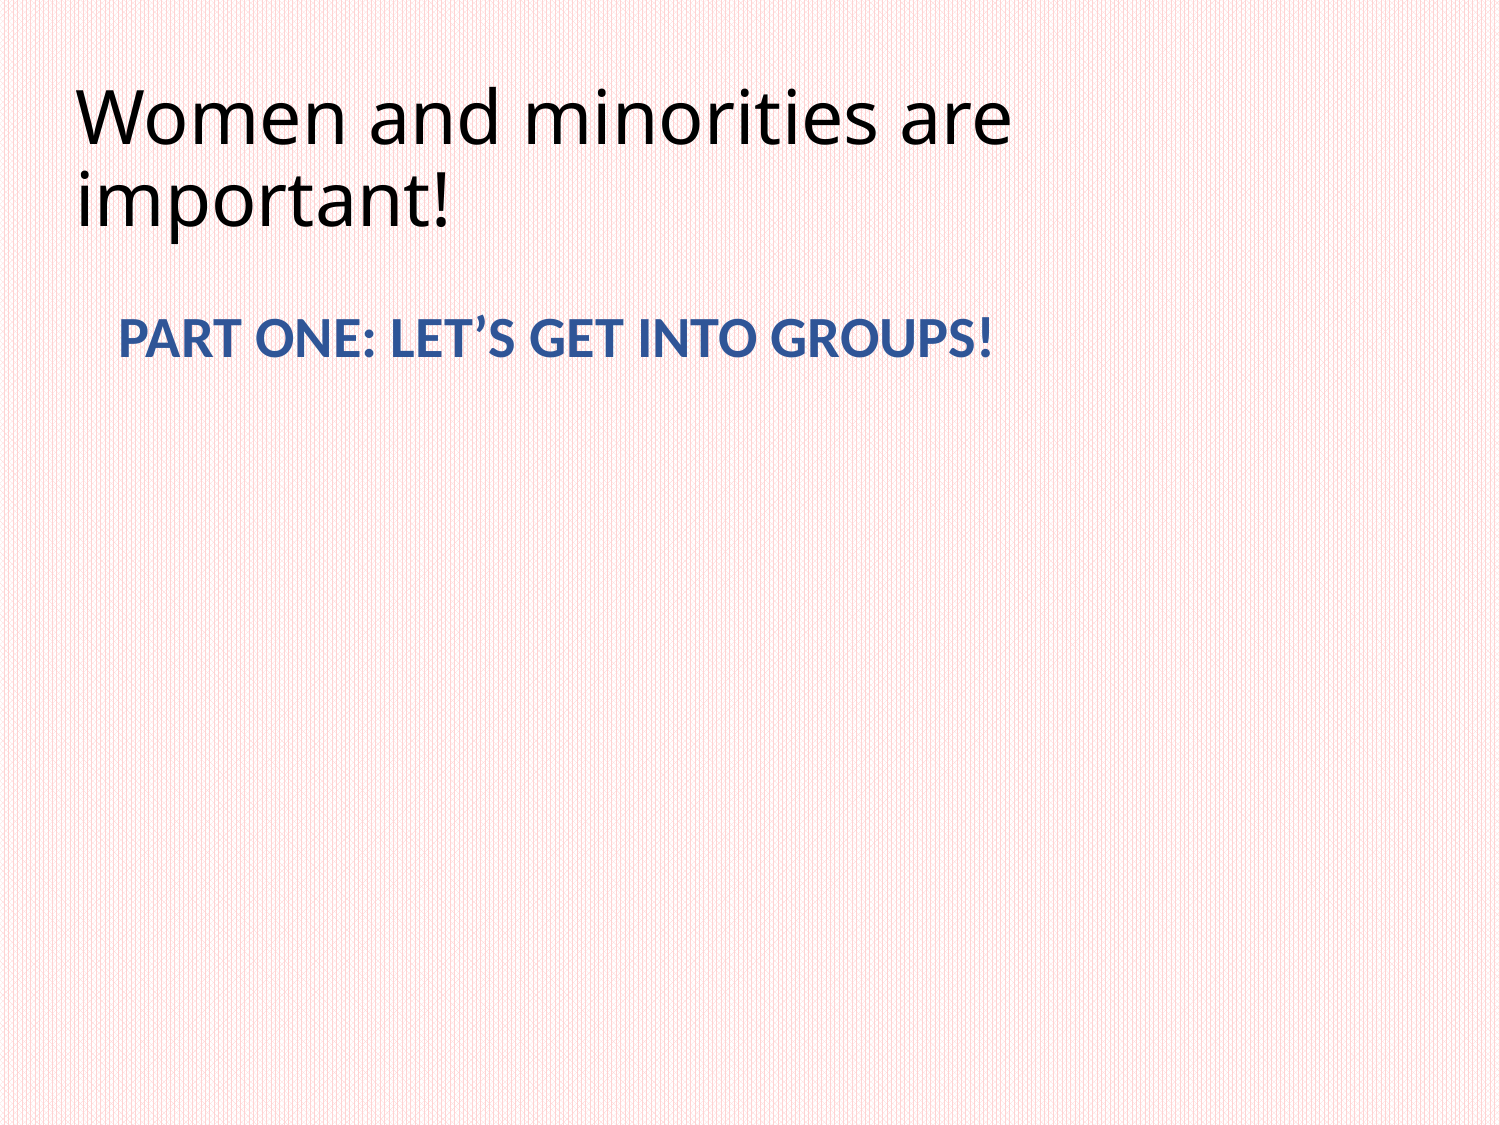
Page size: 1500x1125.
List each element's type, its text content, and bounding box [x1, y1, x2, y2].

title Women and minorities are important! [60, 71, 1376, 251]
text_box PART ONE: LET’S GET INTO GROUPS! [96, 299, 1437, 1082]
